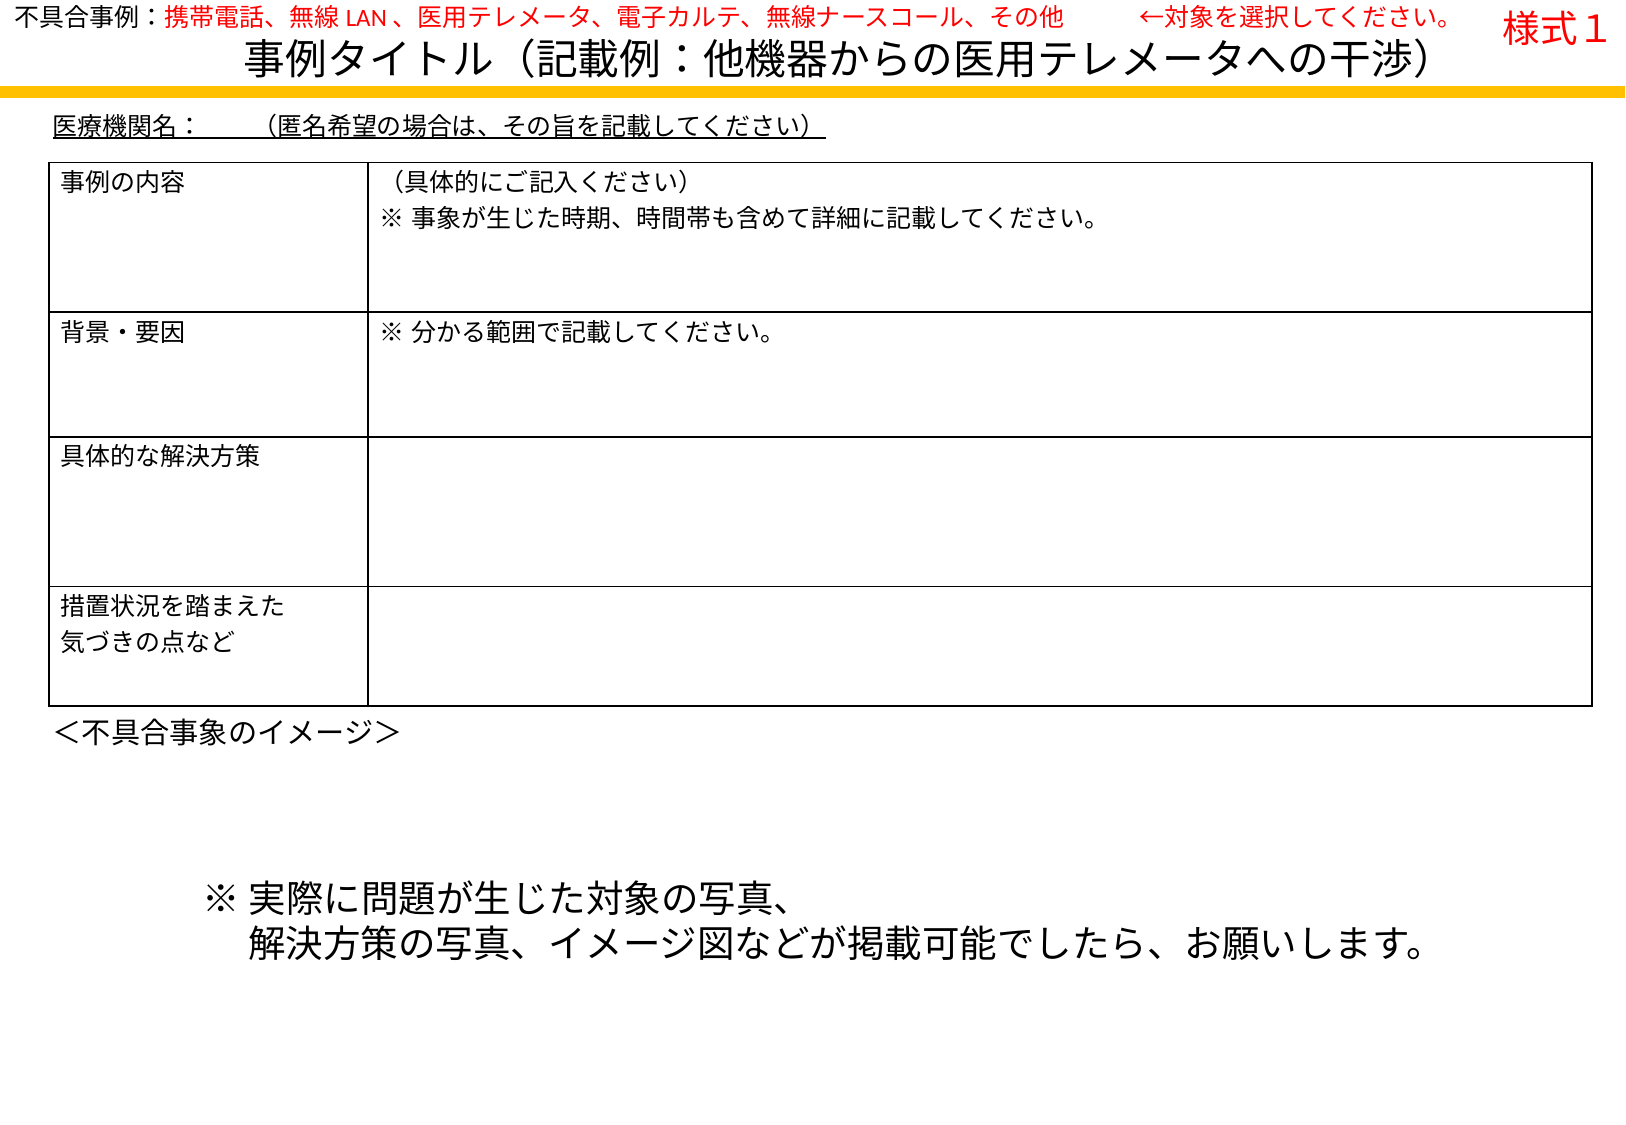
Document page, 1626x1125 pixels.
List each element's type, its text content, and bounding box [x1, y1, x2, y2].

table_cell [369, 587, 1591, 705]
text_box 事例タイトル（記載例：他機器からの医用テレメータへの干渉） [229, 25, 1470, 86]
table_cell 措置状況を踏まえた 気づきの点など [50, 587, 367, 705]
table_header 事例の内容 [50, 163, 367, 311]
table_cell 具体的な解決方策 [50, 438, 367, 586]
text_box ＜不具合事象のイメージ＞ [37, 706, 1289, 757]
table_cell [369, 438, 1591, 586]
text_box 不具合事例：携帯電話、無線LAN、医用テレメータ、電子カルテ、無線ナースコール、その他 ←対象を選択してください。 [0, 0, 1488, 39]
text_box 様式１ [1488, 0, 1625, 58]
table_header （具体的にご記入ください） ※事象が生じた時期、時間帯も含めて詳細に記載してください。 [369, 163, 1591, 311]
table_cell ※分かる範囲で記載してください。 [369, 313, 1591, 436]
text_box ※実際に問題が生じた対象の写真、 解決方策の写真、イメージ図などが掲載可能でしたら、お願いします。 [187, 867, 1459, 1018]
text_box 医療機関名： （匿名希望の場合は、その旨を記載してください） [37, 102, 1260, 148]
table_cell 背景・要因 [50, 313, 367, 436]
